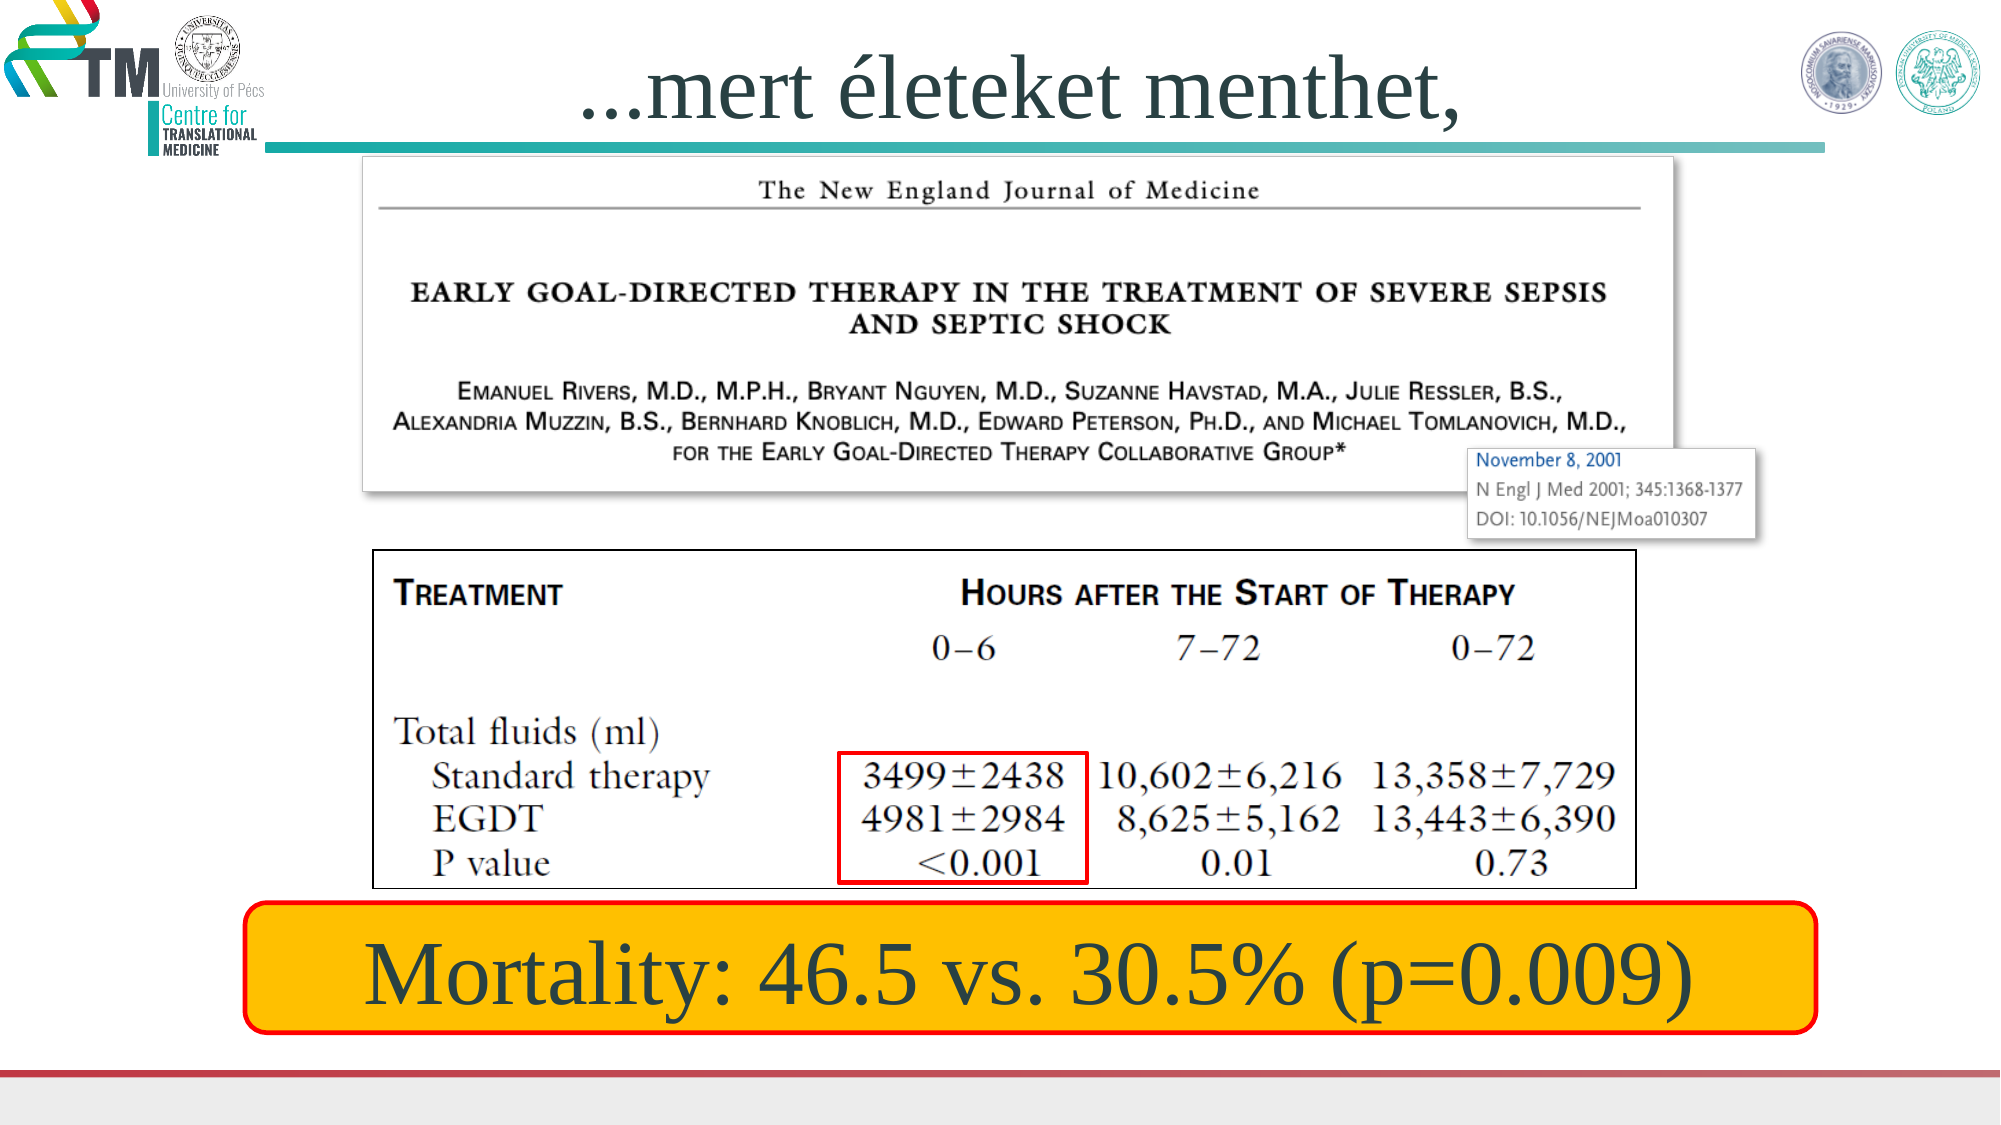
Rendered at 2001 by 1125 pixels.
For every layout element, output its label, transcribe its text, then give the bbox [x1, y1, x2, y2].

text_box [0, 1070, 2000, 1077]
text_box [268, 142, 1825, 153]
text_box ...mert életeket menthet, [465, 19, 1577, 144]
text_box [0, 1077, 2000, 1125]
picture [4, 0, 265, 157]
picture [1895, 30, 1981, 116]
picture [361, 156, 1757, 540]
picture [1797, 30, 1887, 116]
text_box Mortality: 46.5 vs. 30.5% (p=0.009) [244, 902, 1817, 1033]
picture [373, 550, 1636, 888]
